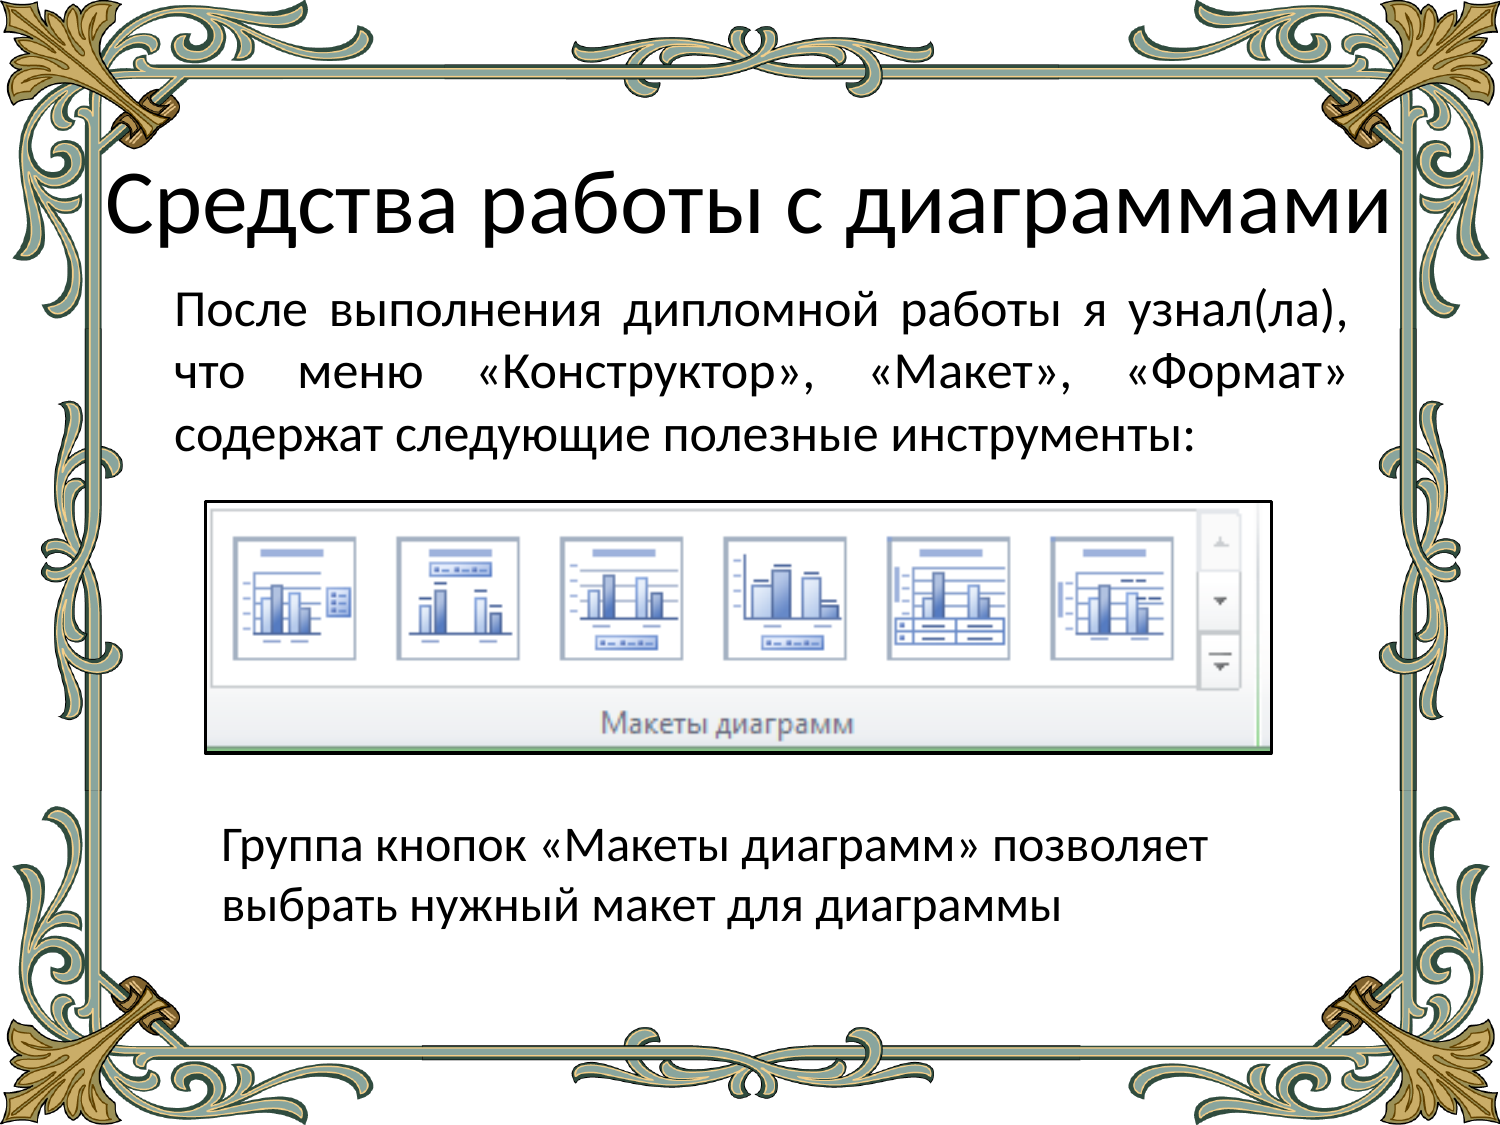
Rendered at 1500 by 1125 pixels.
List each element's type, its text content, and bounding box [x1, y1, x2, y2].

title Средства работы с диаграммами [75, 103, 1425, 291]
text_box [206, 502, 1329, 941]
text_box После выполнения дипломной работы я узнал(ла), что меню «Конструктор», «Макет», «Формат» содержат следующие полезные инструменты: [159, 267, 1365, 470]
picture [0, 0, 1500, 1125]
